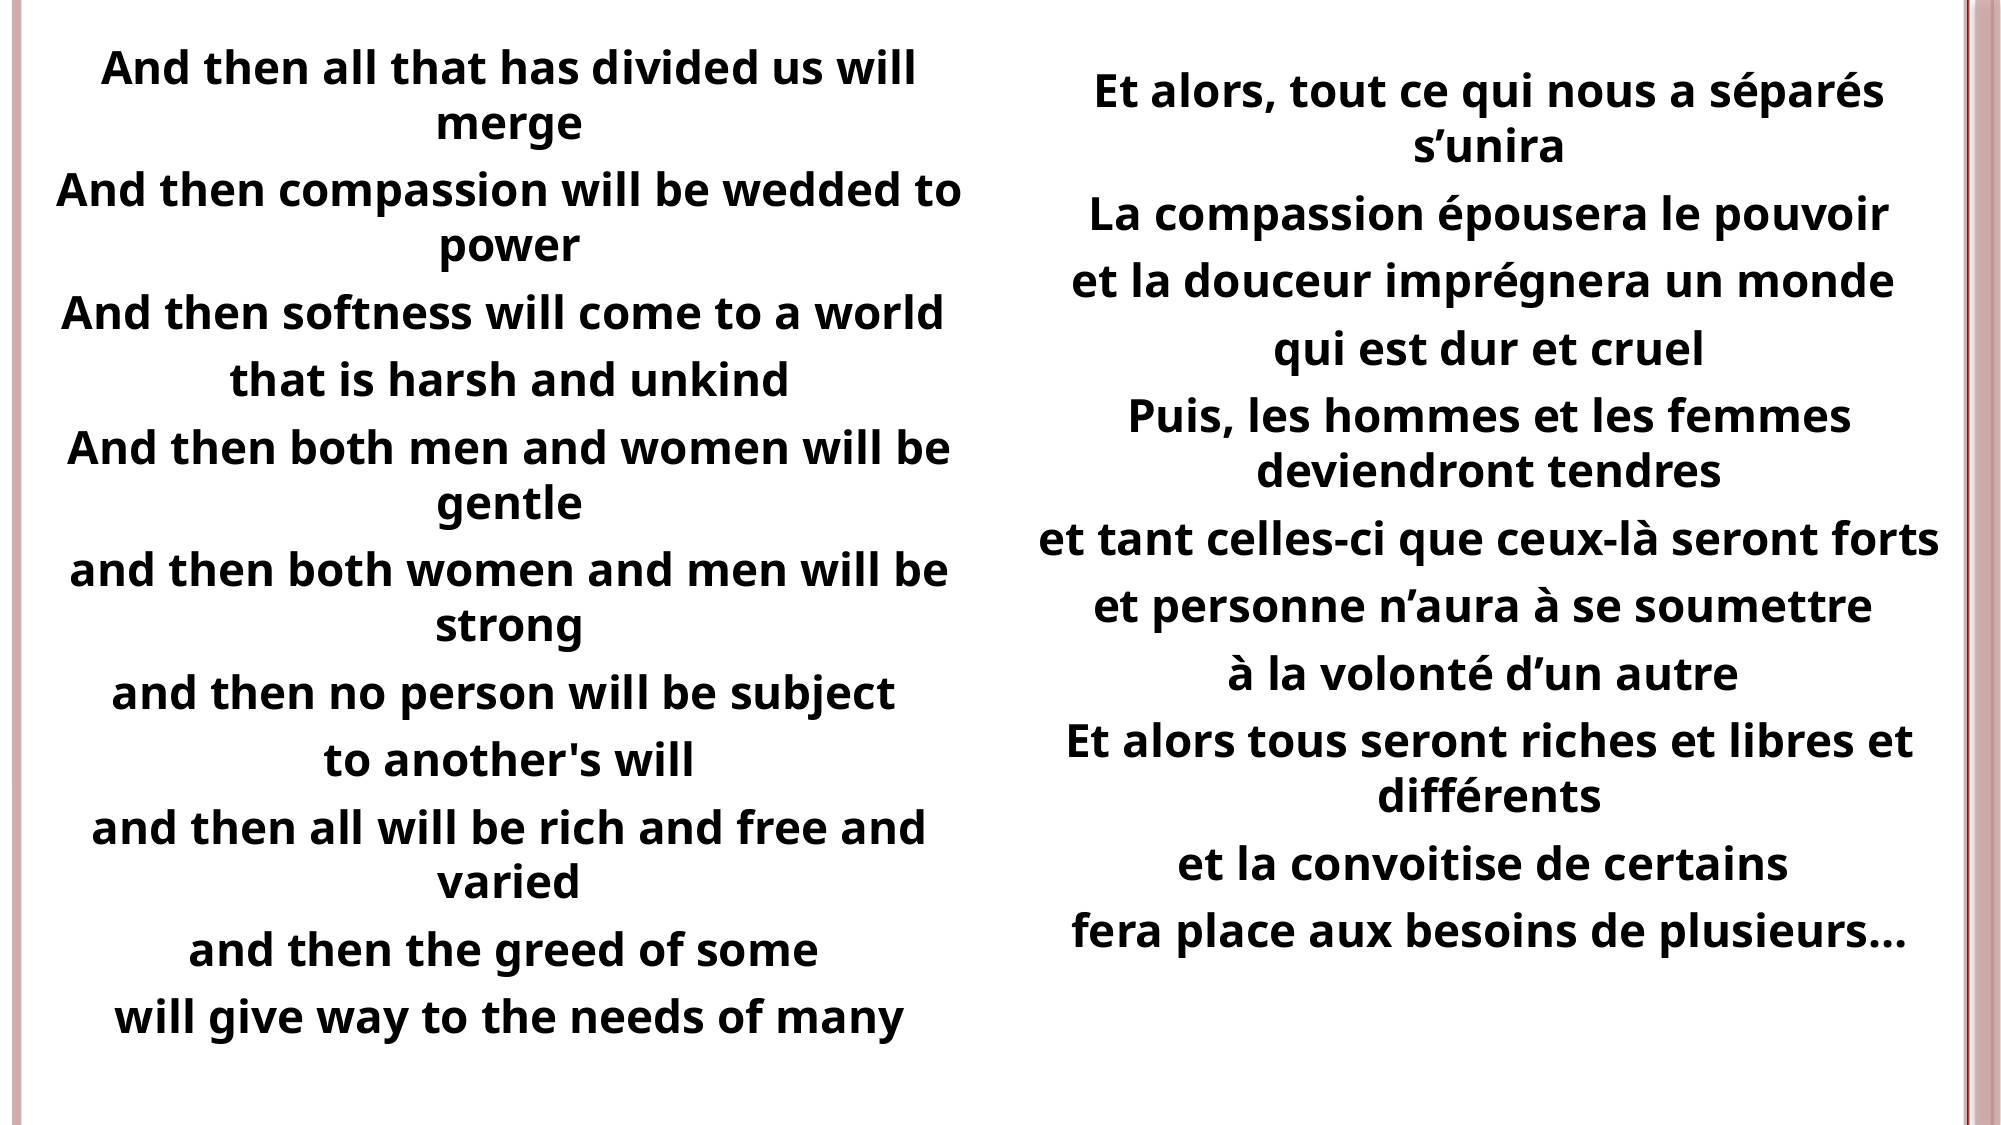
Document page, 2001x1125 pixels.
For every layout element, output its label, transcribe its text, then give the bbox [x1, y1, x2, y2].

text_box Et alors, tout ce qui nous a séparés s’unira La compassion épousera le pouvoir et la douceur imprégnera un monde qui est dur et cruel Puis, les hommes et les femmes deviendront tendres et tant celles-ci que ceux-là seront forts et personne n’aura à se soumettre à la volonté d’un autre Et alors tous seront riches et libres et différents et la convoitise de certains fera place aux besoins de plusieurs… [1023, 54, 1957, 1125]
list And then all that has divided us will merge And then compassion will be wedded to power And then softness will come to a world that is harsh and unkind And then both men and women will be gentle and then both women and men will be strong and then no person will be subject to another's will and then all will be rich and free and varied and then the greed of some will give way to the needs of many [31, 30, 989, 1012]
